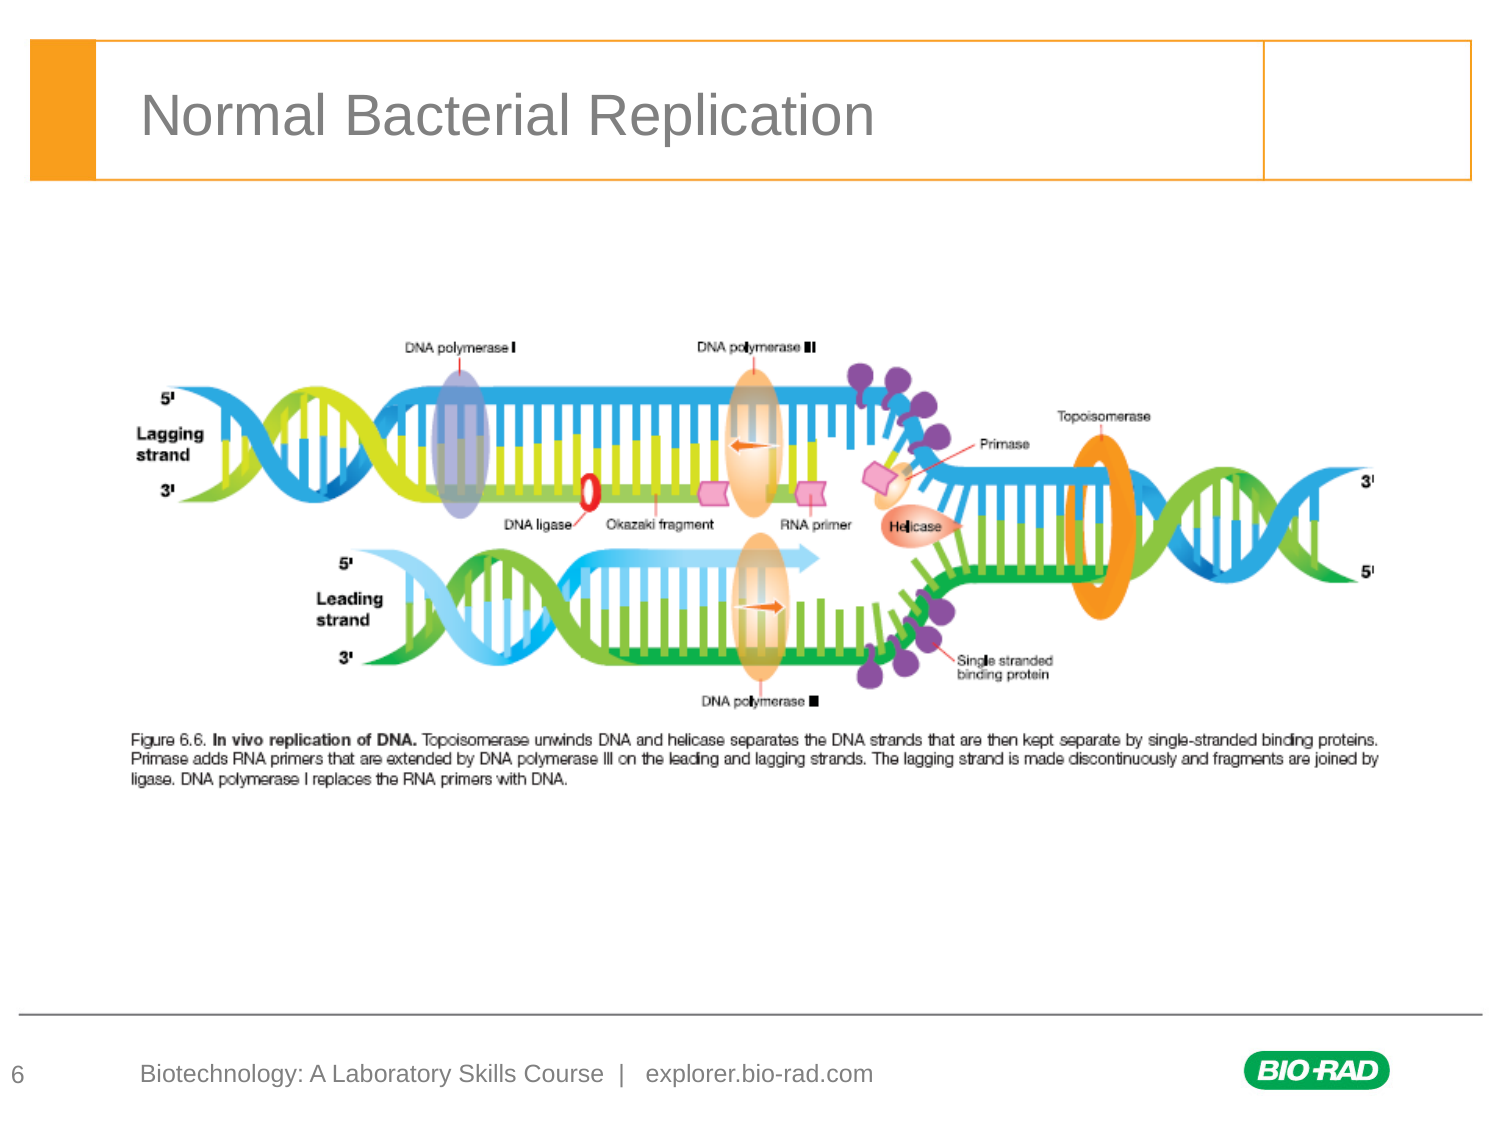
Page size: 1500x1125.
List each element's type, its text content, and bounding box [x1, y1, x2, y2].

title Normal Bacterial Replication [124, 49, 1263, 176]
picture [0, 0, 1500, 1125]
